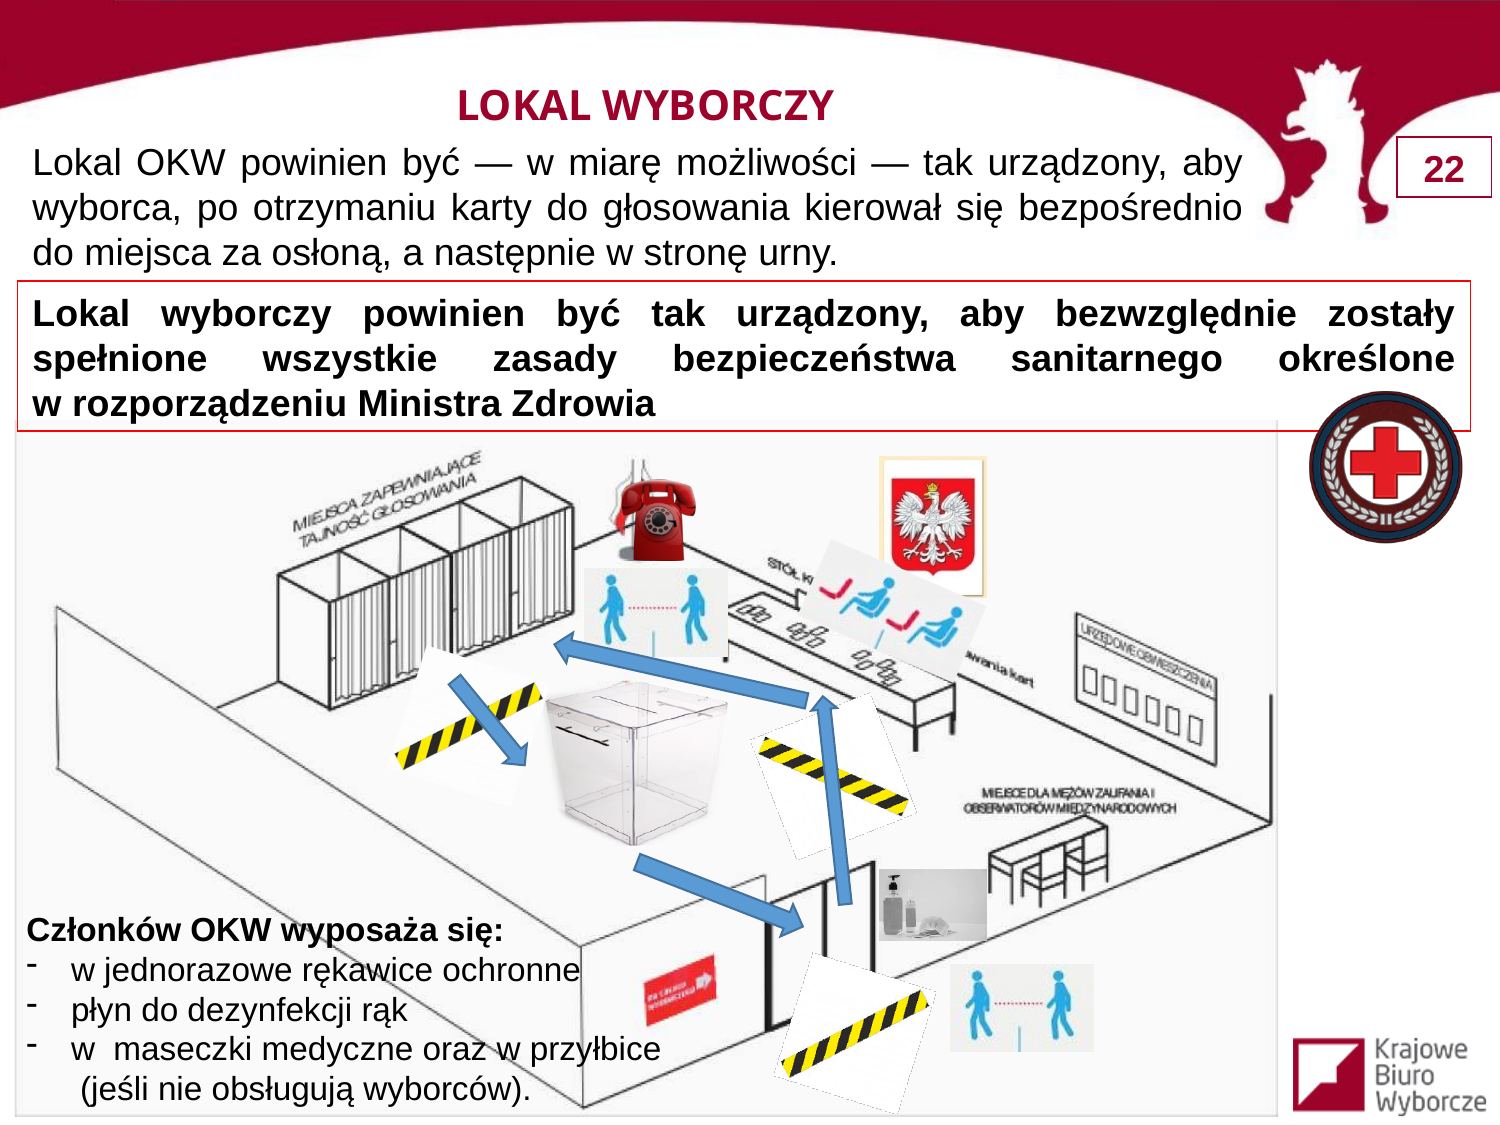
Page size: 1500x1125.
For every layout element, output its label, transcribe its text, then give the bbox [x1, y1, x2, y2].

text_box Lokal OKW powinien być — w miarę możliwości — tak urządzony, aby wyborca, po otrzymaniu karty do głosowania kierował się bezpośrednio do miejsca za osłoną, a następnie w stronę urny. [17, 130, 1258, 281]
picture [1293, 1035, 1488, 1118]
text_box LOKAL WYBORCZY [441, 71, 850, 130]
picture [0, 0, 1500, 262]
picture [14, 420, 1279, 1118]
text_box Lokal wyborczy powinien być tak urządzony, aby bezwzględnie zostały spełnione wszystkie zasady bezpieczeństwa sanitarnego określone w rozporządzeniu Ministra Zdrowia [17, 281, 1471, 431]
picture [1305, 385, 1467, 547]
